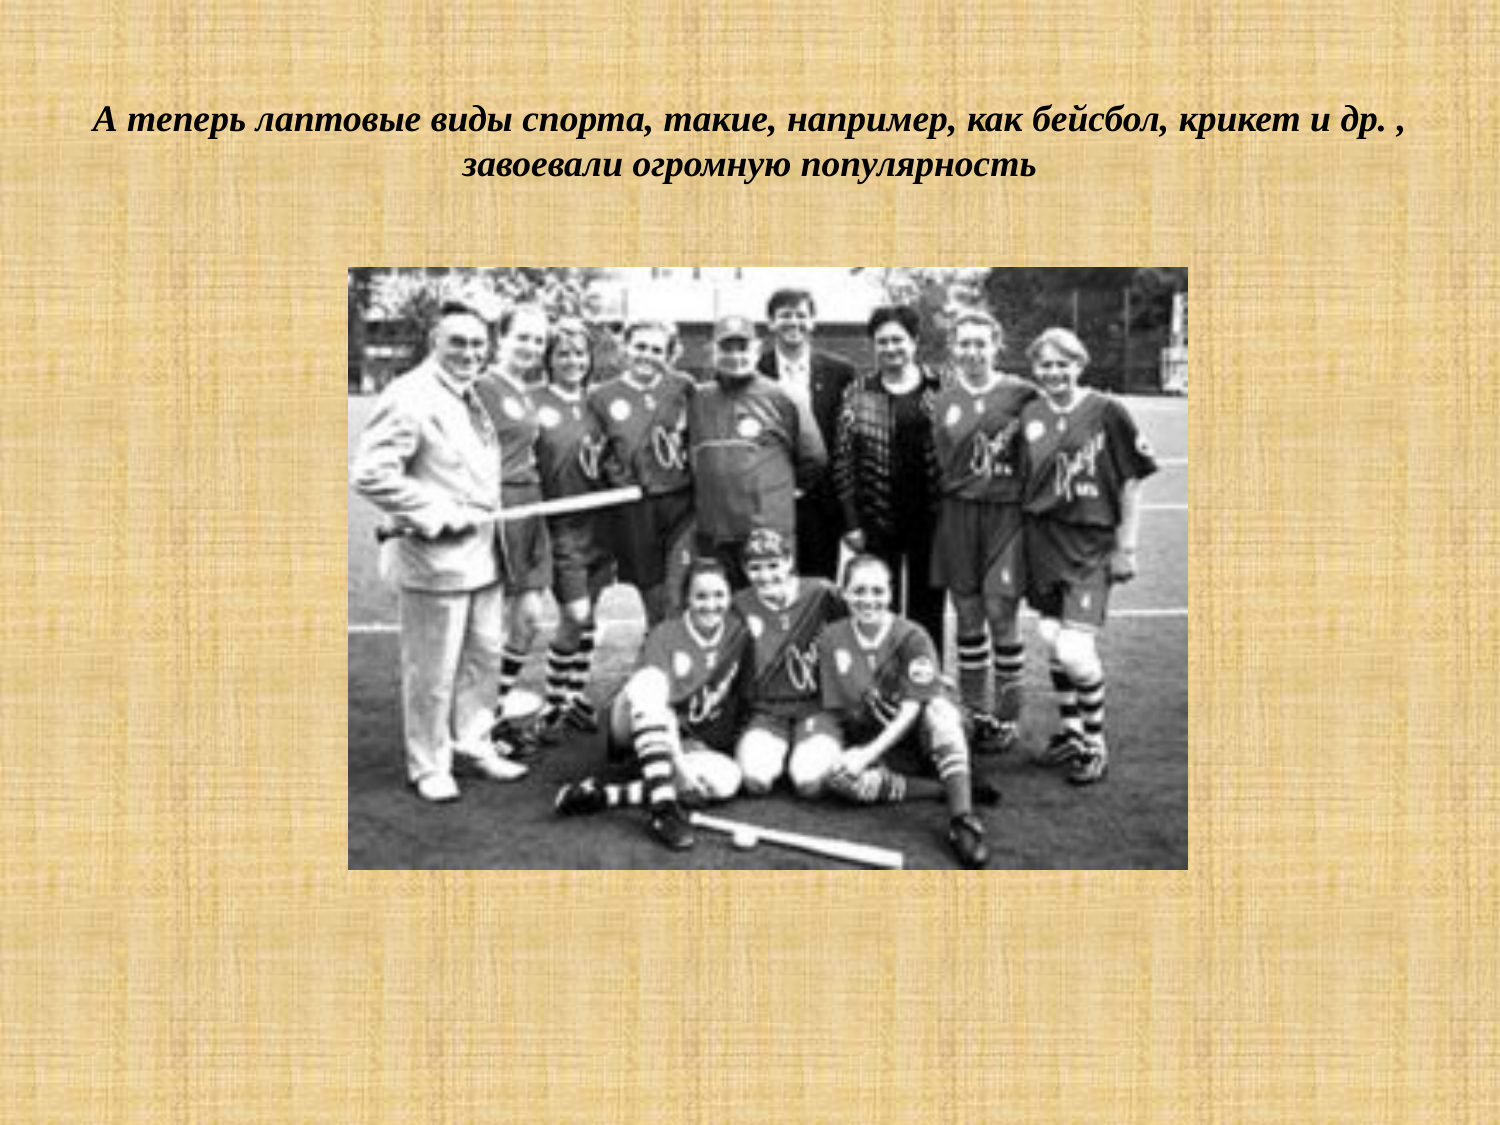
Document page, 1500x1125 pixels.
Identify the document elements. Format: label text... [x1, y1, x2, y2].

title А теперь лаптовые виды спорта, такие, например, как бейсбол, крикет и др. , завоевали огромную популярность [75, 45, 1425, 233]
picture [0, 0, 1500, 1125]
